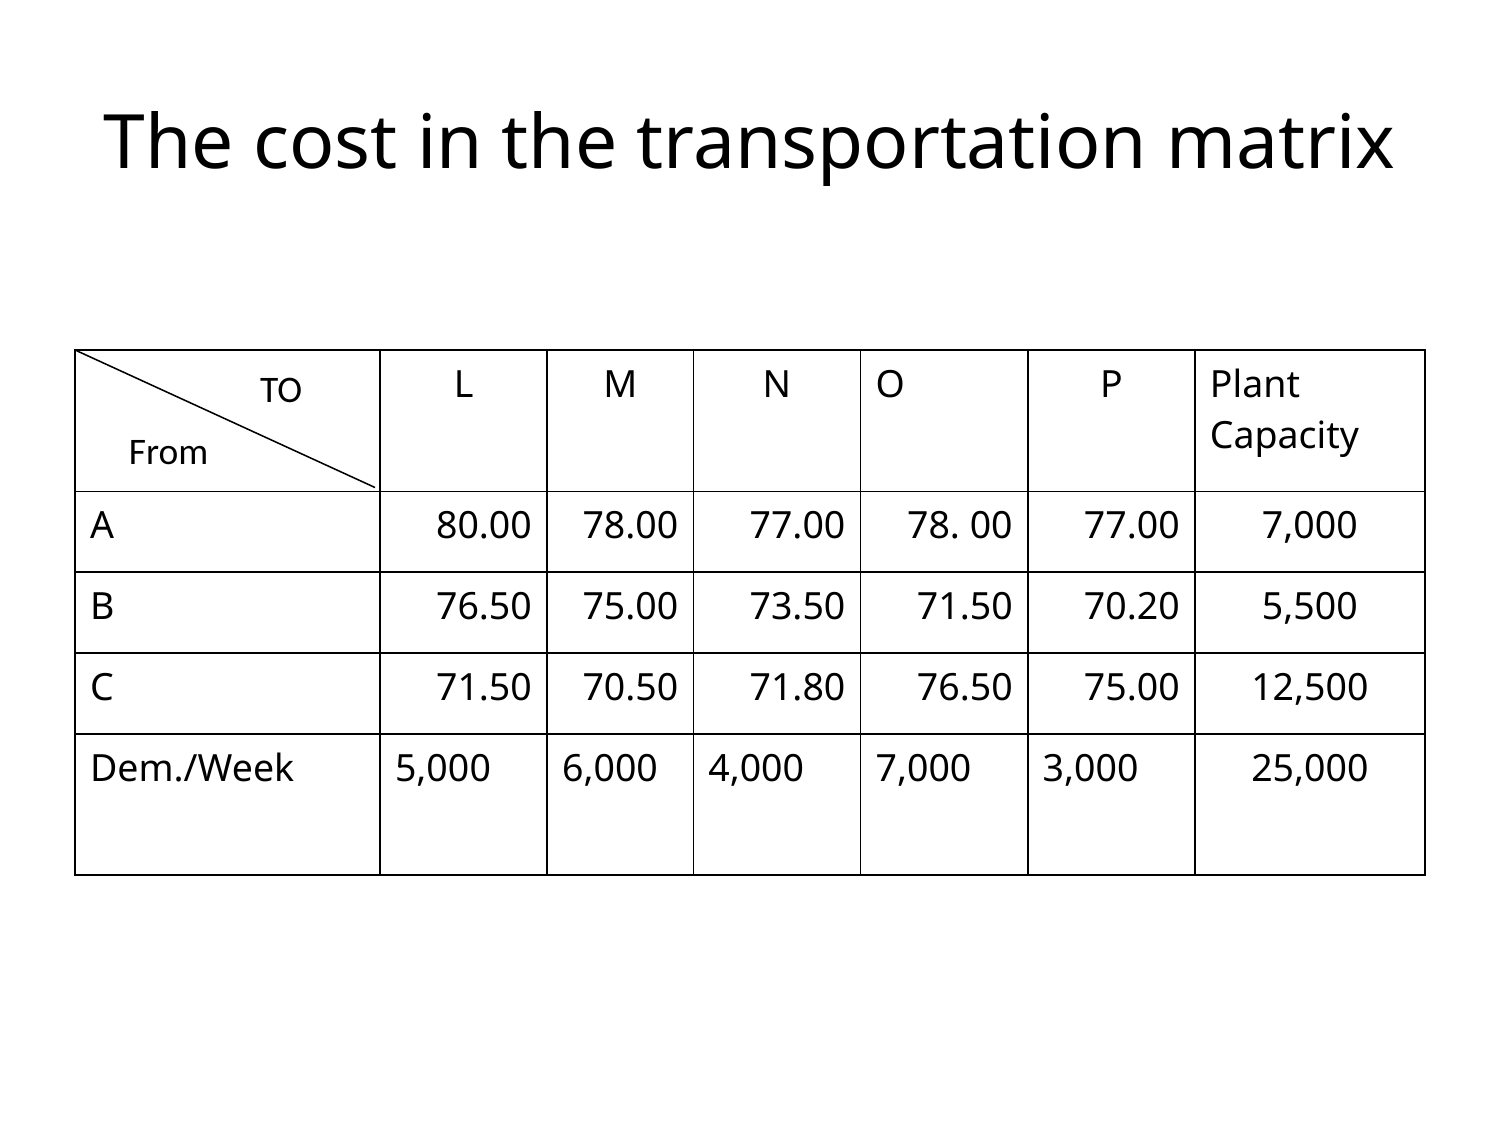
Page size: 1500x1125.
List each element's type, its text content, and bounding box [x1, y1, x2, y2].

table_cell C [76, 654, 379, 733]
table_cell B [76, 573, 379, 652]
table_cell 75.00 [1029, 654, 1194, 733]
table_cell 78. 00 [861, 492, 1027, 571]
table_header Plant Capacity [1196, 351, 1424, 491]
table_cell 25,000 [1196, 735, 1424, 874]
table_header P [1029, 351, 1194, 491]
table_header L [381, 351, 546, 491]
table_cell 77.00 [694, 492, 860, 571]
table_cell 70.20 [1029, 573, 1194, 652]
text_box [74, 349, 376, 488]
table_cell 76.50 [381, 573, 546, 652]
table_header N [694, 351, 860, 491]
text_box [112, 832, 1463, 918]
table_header M [548, 351, 693, 491]
table_cell 75.00 [548, 573, 693, 652]
table_cell 78.00 [548, 492, 693, 571]
table_cell 71.50 [381, 654, 546, 733]
table_cell A [76, 492, 379, 571]
table_cell 12,500 [1196, 654, 1424, 733]
title The cost in the transportation matrix [75, 45, 1425, 233]
table_cell 71.50 [861, 573, 1027, 652]
table_cell 4,000 [694, 735, 860, 874]
table_cell 5,500 [1196, 573, 1424, 652]
table_cell 77.00 [1029, 492, 1194, 571]
table_header O [861, 351, 1027, 491]
table_cell 71.80 [694, 654, 860, 733]
table_cell 7,000 [861, 735, 1027, 874]
table_cell 6,000 [548, 735, 693, 874]
table_cell 3,000 [1029, 735, 1194, 874]
table_cell Dem./Week [76, 735, 379, 874]
table_cell 76.50 [861, 654, 1027, 733]
table_cell 73.50 [694, 573, 860, 652]
table_cell 7,000 [1196, 492, 1424, 571]
table_cell 80.00 [381, 492, 546, 571]
table_cell 5,000 [381, 735, 546, 874]
table_cell 70.50 [548, 654, 693, 733]
